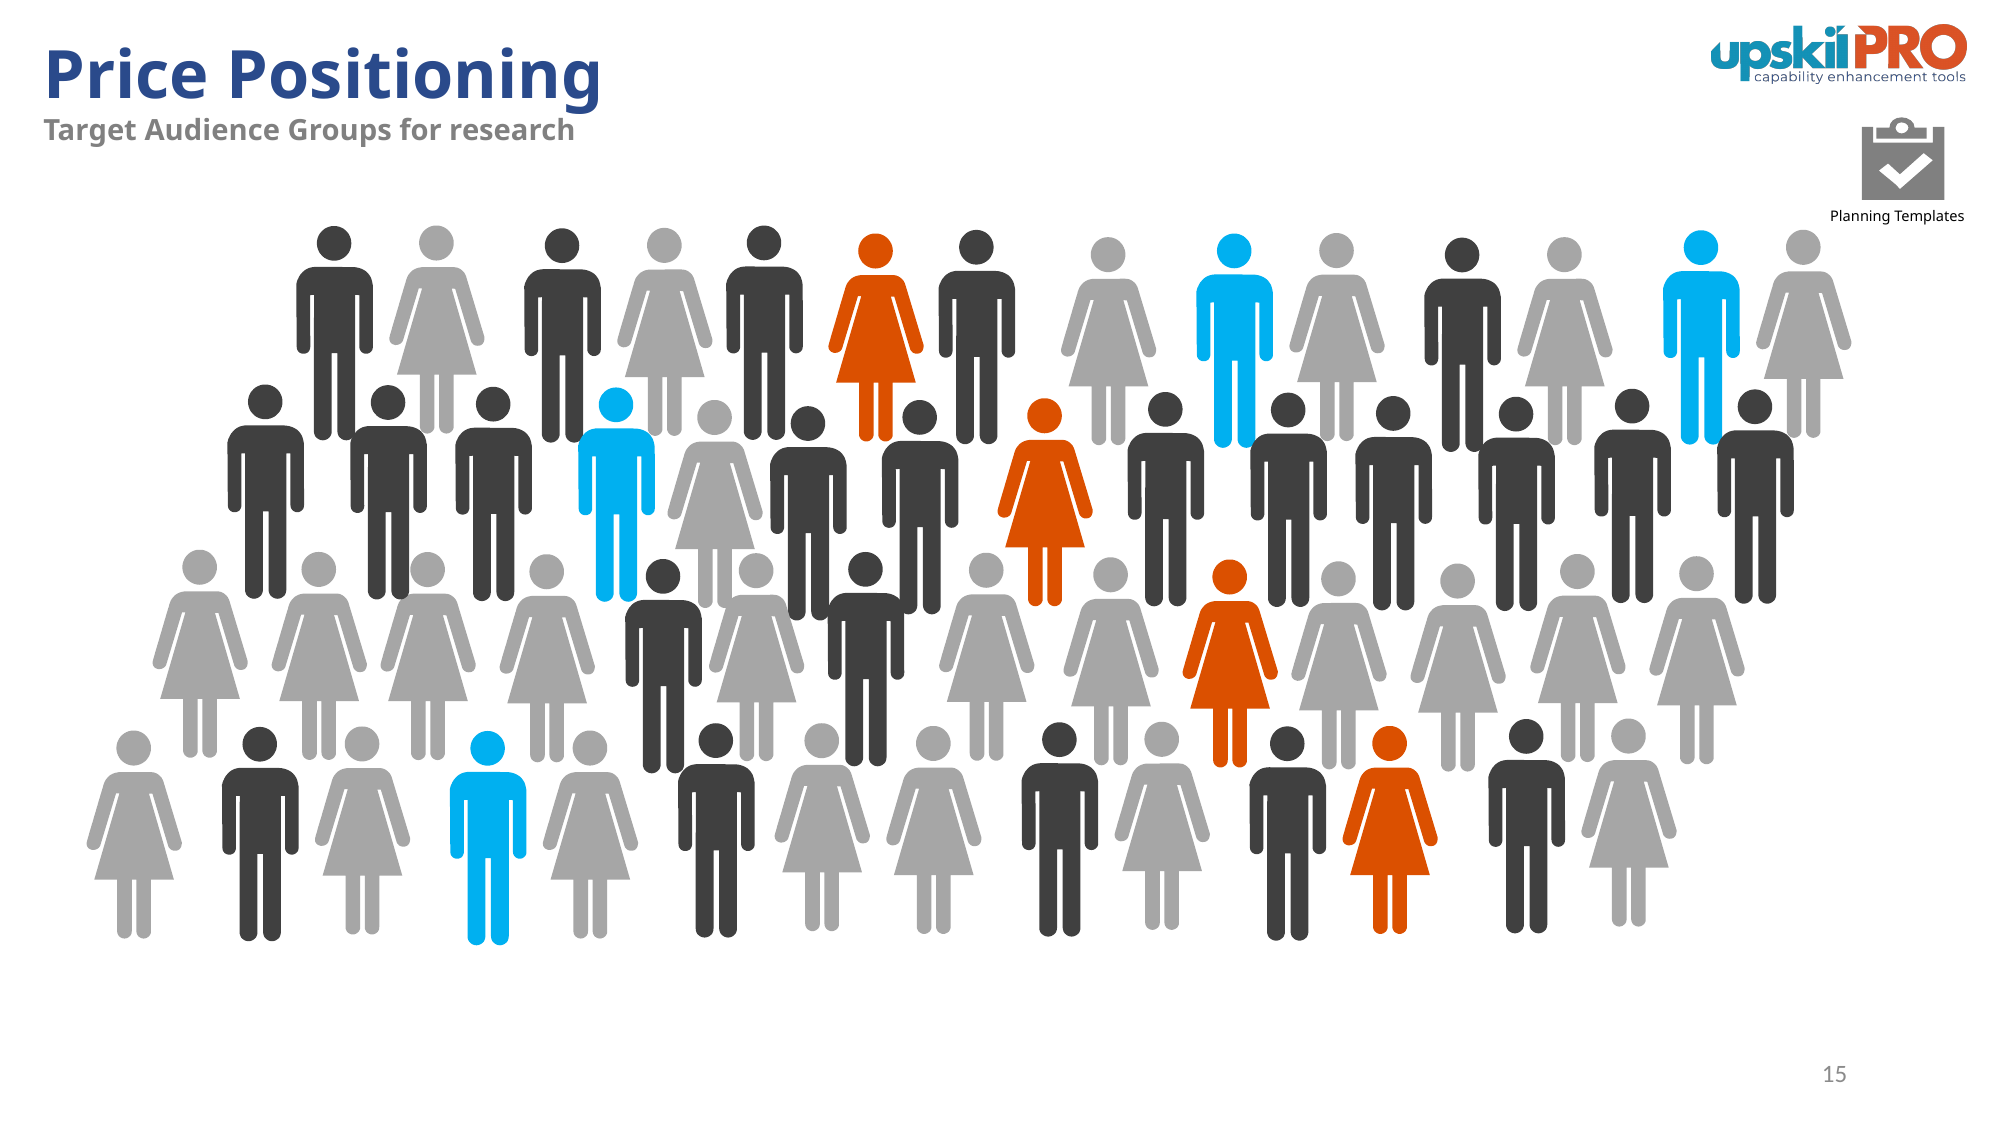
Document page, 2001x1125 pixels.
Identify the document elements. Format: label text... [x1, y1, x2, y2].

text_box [1063, 557, 1159, 766]
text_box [1196, 233, 1274, 448]
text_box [774, 723, 870, 932]
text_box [881, 400, 959, 615]
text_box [1355, 396, 1433, 611]
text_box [314, 726, 411, 935]
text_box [1717, 389, 1794, 604]
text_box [380, 552, 476, 761]
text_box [1812, 117, 1983, 233]
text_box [1410, 563, 1506, 772]
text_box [1581, 718, 1677, 927]
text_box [1250, 392, 1328, 607]
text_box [271, 552, 367, 760]
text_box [1663, 230, 1740, 445]
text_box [499, 554, 595, 763]
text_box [678, 723, 755, 938]
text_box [997, 398, 1093, 607]
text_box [1127, 391, 1205, 607]
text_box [227, 384, 305, 599]
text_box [296, 225, 373, 441]
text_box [667, 400, 763, 609]
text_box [1649, 556, 1745, 765]
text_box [1182, 559, 1278, 768]
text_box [617, 227, 713, 436]
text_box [1478, 396, 1555, 612]
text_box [542, 730, 639, 939]
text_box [770, 406, 847, 621]
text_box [1517, 237, 1613, 446]
picture [1711, 24, 1967, 85]
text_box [1061, 237, 1157, 446]
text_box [578, 387, 655, 602]
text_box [1021, 722, 1099, 937]
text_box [1291, 561, 1387, 770]
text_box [886, 726, 982, 934]
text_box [449, 730, 527, 946]
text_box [152, 549, 248, 758]
slide_number 15 [1412, 1042, 1863, 1103]
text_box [1114, 721, 1210, 930]
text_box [455, 386, 533, 602]
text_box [1342, 726, 1438, 934]
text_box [625, 558, 702, 774]
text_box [938, 229, 1016, 445]
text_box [1594, 388, 1671, 603]
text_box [1756, 229, 1852, 438]
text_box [389, 225, 485, 434]
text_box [1249, 726, 1327, 941]
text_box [86, 730, 182, 939]
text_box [1488, 719, 1566, 934]
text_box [709, 553, 805, 762]
text_box Price Positioning Target Audience Groups for research [28, 24, 1608, 154]
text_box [1530, 554, 1626, 763]
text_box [828, 233, 924, 442]
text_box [1424, 237, 1501, 452]
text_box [1289, 233, 1385, 442]
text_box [350, 385, 427, 600]
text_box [939, 552, 1035, 761]
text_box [827, 551, 905, 767]
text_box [222, 726, 299, 942]
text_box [524, 228, 601, 443]
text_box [726, 225, 803, 440]
